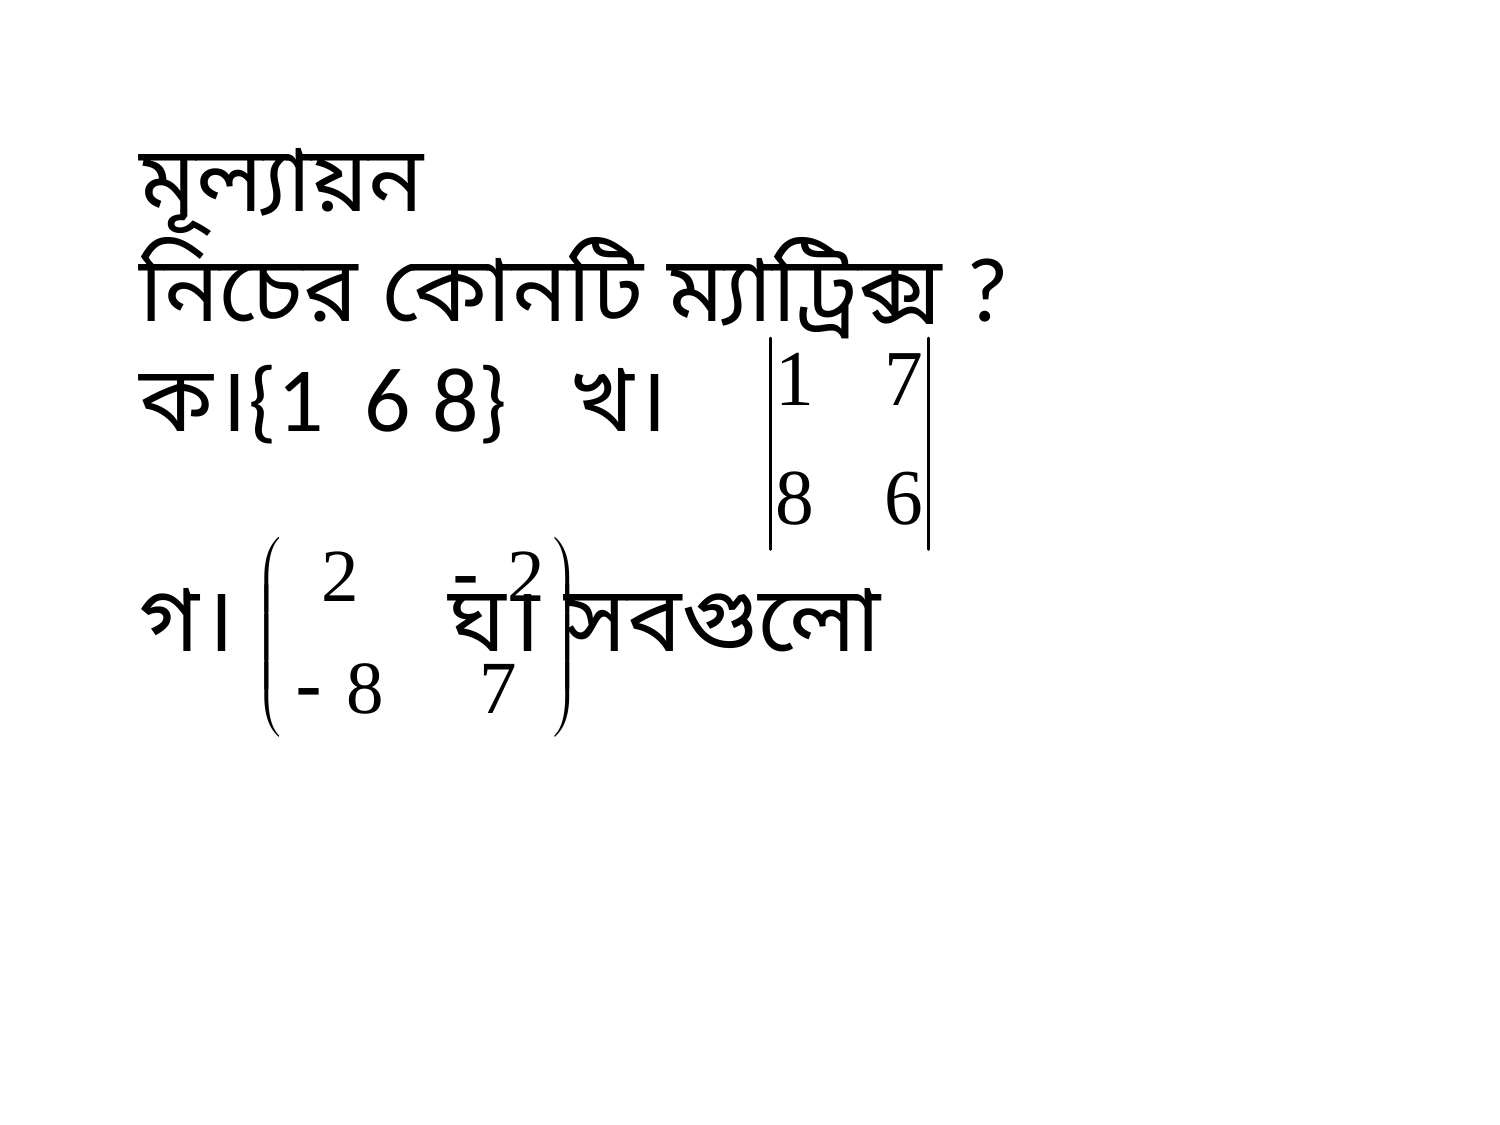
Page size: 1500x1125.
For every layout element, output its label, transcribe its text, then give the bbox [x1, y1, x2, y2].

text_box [249, 524, 594, 751]
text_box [755, 324, 951, 563]
text_box মূল্যায়ন নিচের কোনটি ম্যাট্রিক্স ? ক।{1 6 8} খ। গ। ঘ। সবগুলো [124, 112, 1388, 1125]
